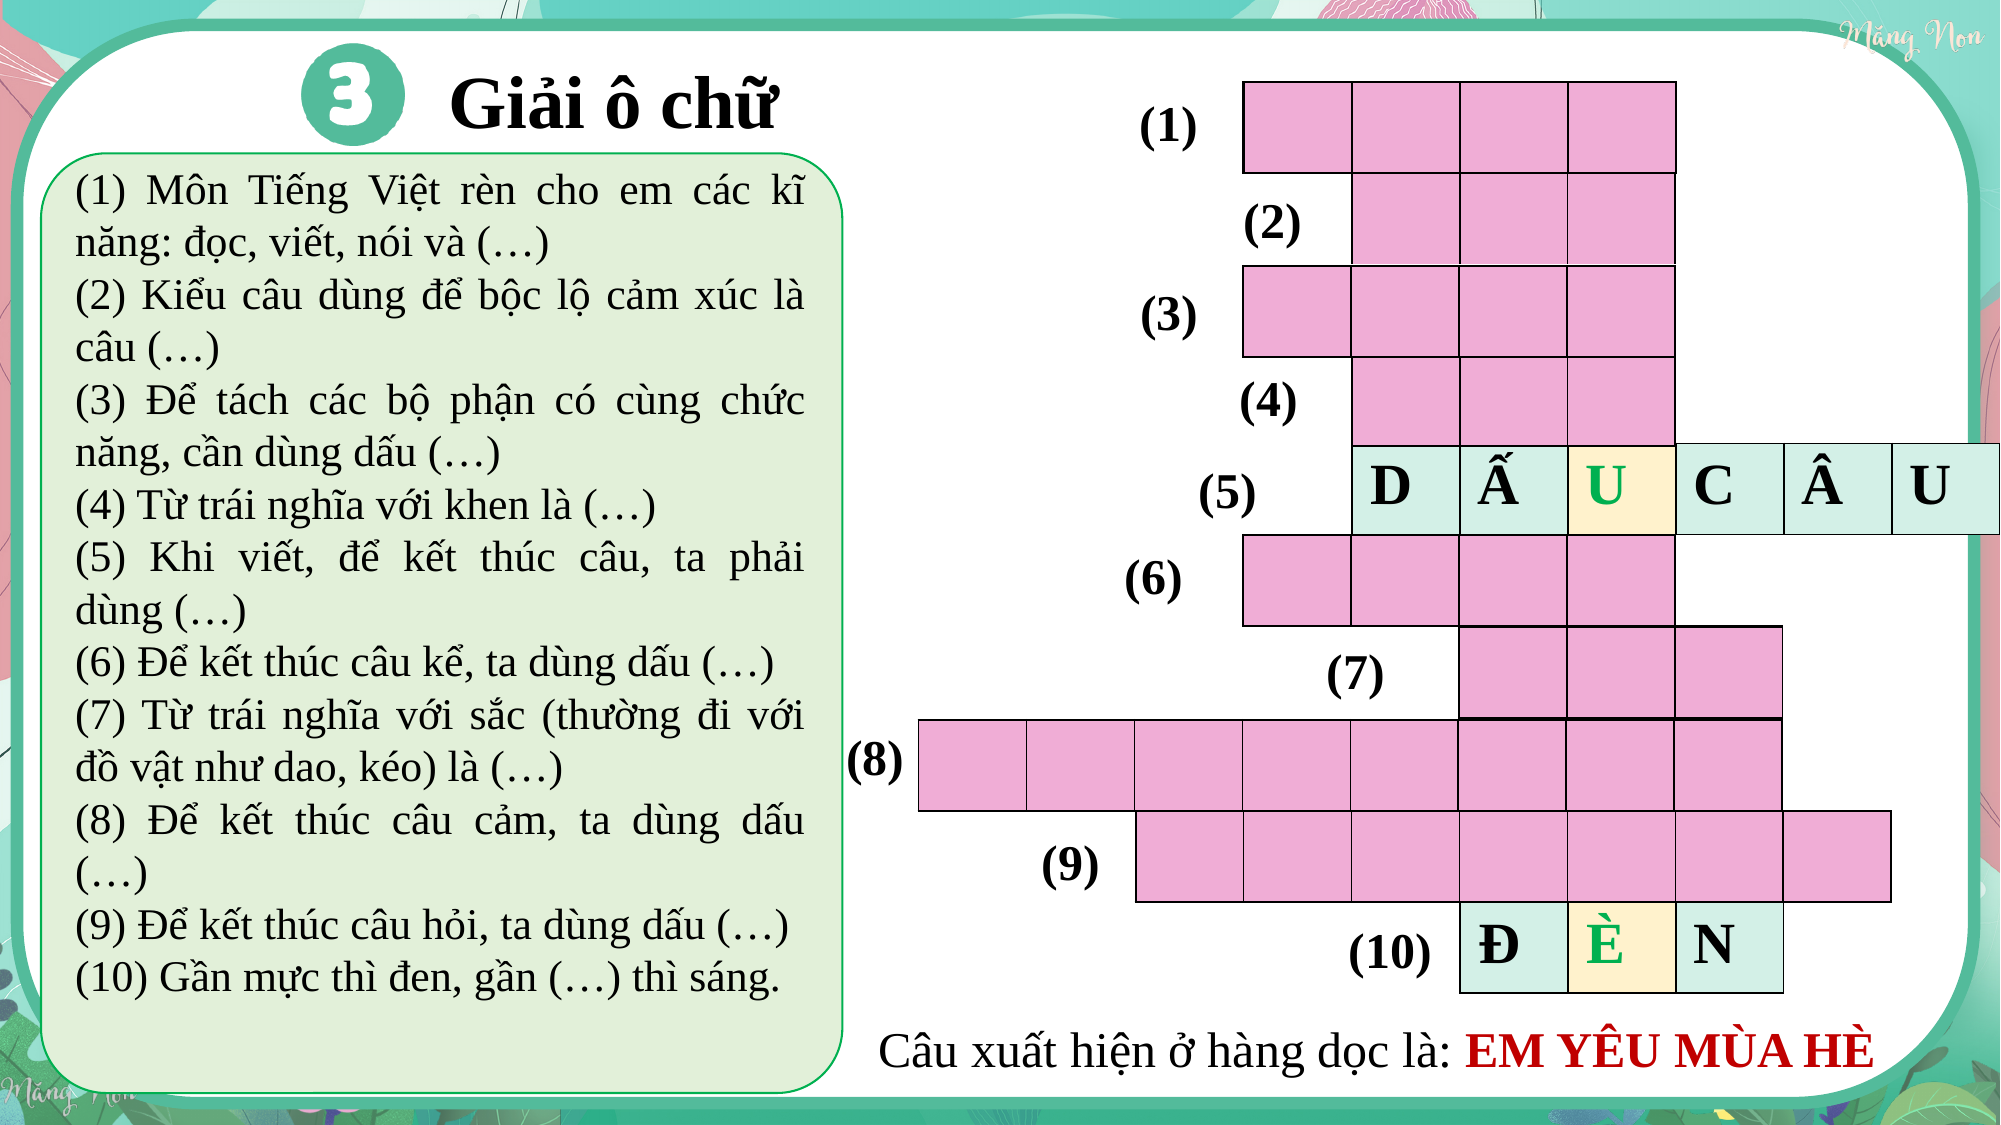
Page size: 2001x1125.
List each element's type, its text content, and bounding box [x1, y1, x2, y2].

text_box (4) [1240, 366, 1324, 427]
table_header [1675, 721, 1781, 810]
table_header Â [1785, 444, 1891, 534]
table_header [1353, 174, 1459, 264]
table_header [1568, 536, 1674, 625]
table_header [1352, 812, 1459, 901]
table_header È [1569, 903, 1675, 992]
text_box (7) [1326, 639, 1410, 700]
table_header [1244, 267, 1350, 356]
table_header [1137, 812, 1243, 901]
table_header [1460, 812, 1567, 901]
table_header [1135, 721, 1242, 810]
table_header Đ [1461, 903, 1567, 992]
table_header [1461, 83, 1567, 172]
table_header [1784, 812, 1890, 901]
text_box (9) [1041, 830, 1124, 891]
table_header [1568, 812, 1675, 901]
table_header Ấ [1461, 447, 1567, 534]
table_header [1568, 628, 1674, 717]
text_box (8) [845, 725, 918, 786]
table_header [919, 721, 1026, 810]
table_header N [1677, 903, 1783, 992]
picture [0, 0, 2001, 1125]
table_header [1460, 628, 1566, 717]
table_header [1460, 267, 1566, 356]
text_box Giải ô chữ [448, 54, 813, 145]
table_header [1676, 628, 1782, 717]
table_header [1461, 174, 1567, 264]
table_header [1027, 721, 1134, 810]
table_header [1461, 358, 1567, 445]
table_header [1243, 721, 1350, 810]
table_header [1244, 536, 1350, 625]
table_header [1351, 721, 1457, 810]
table_header [1460, 536, 1566, 625]
table_header [1352, 267, 1458, 356]
table_header [1459, 721, 1565, 810]
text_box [40, 153, 843, 1094]
table_header [1353, 358, 1459, 445]
table_header U [1893, 444, 1999, 534]
table_header [1569, 83, 1675, 172]
text_box Câu xuất hiện ở hàng dọc là: EM YÊU MÙA HÈ [863, 1010, 1937, 1125]
table_header [1352, 536, 1458, 625]
table_header [1245, 83, 1351, 172]
text_box (2) [1243, 188, 1327, 249]
text_box (6) [1124, 544, 1240, 605]
text_box (3) [1140, 280, 1224, 341]
table_header [1568, 358, 1674, 445]
table_header [1568, 174, 1674, 264]
table_header [1353, 83, 1459, 172]
table_header [1244, 812, 1351, 901]
text_box (5) [1198, 458, 1287, 519]
picture [1937, 535, 2000, 1125]
table_header C [1677, 444, 1783, 534]
table_header D [1353, 447, 1459, 534]
table_header [1568, 267, 1674, 356]
text_box (1) [1139, 91, 1223, 152]
text_box (10) [1348, 918, 1439, 979]
table_header [1676, 812, 1782, 901]
table_header [1567, 721, 1673, 810]
table_header U [1569, 447, 1675, 534]
